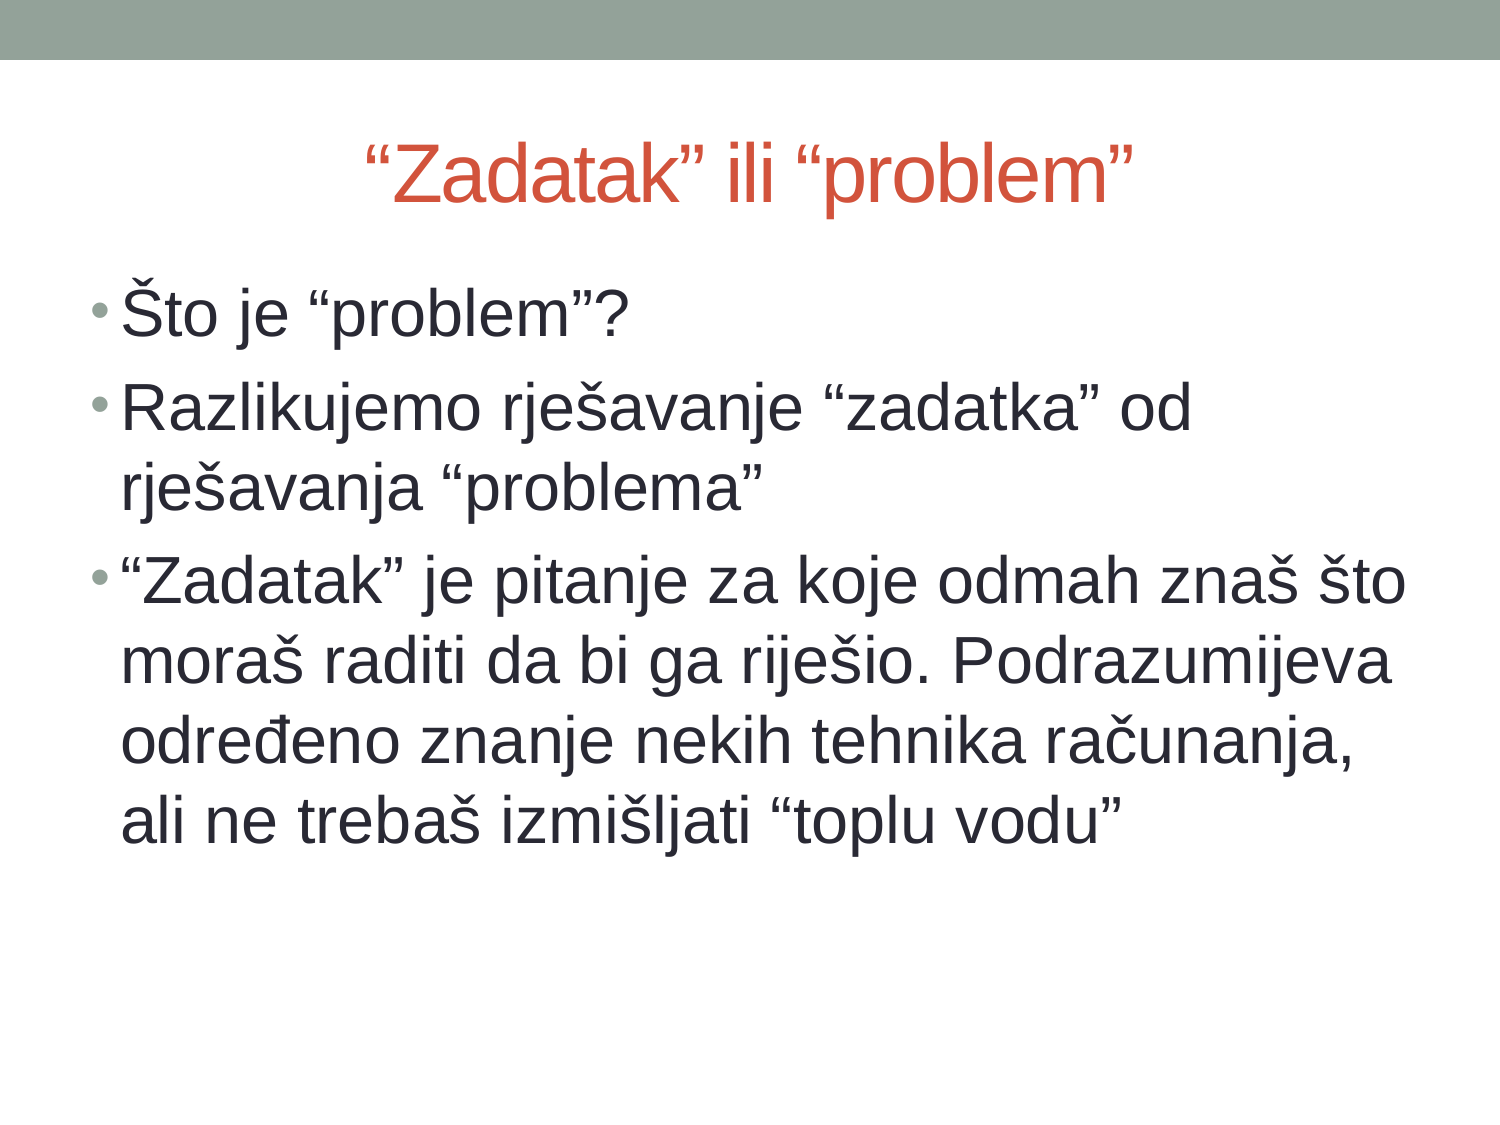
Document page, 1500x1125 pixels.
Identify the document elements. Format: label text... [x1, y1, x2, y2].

title “Zadatak” ili “problem” [75, 87, 1425, 250]
list Što je “problem”? Razlikujemo rješavanje “zadatka” od rješavanja “problema” “Zadatak” je pitanje za koje odmah znaš što moraš raditi da bi ga riješio. Podrazumijeva određeno znanje nekih tehnika računanja, ali ne trebaš izmišljati “toplu vodu” [75, 262, 1425, 1063]
